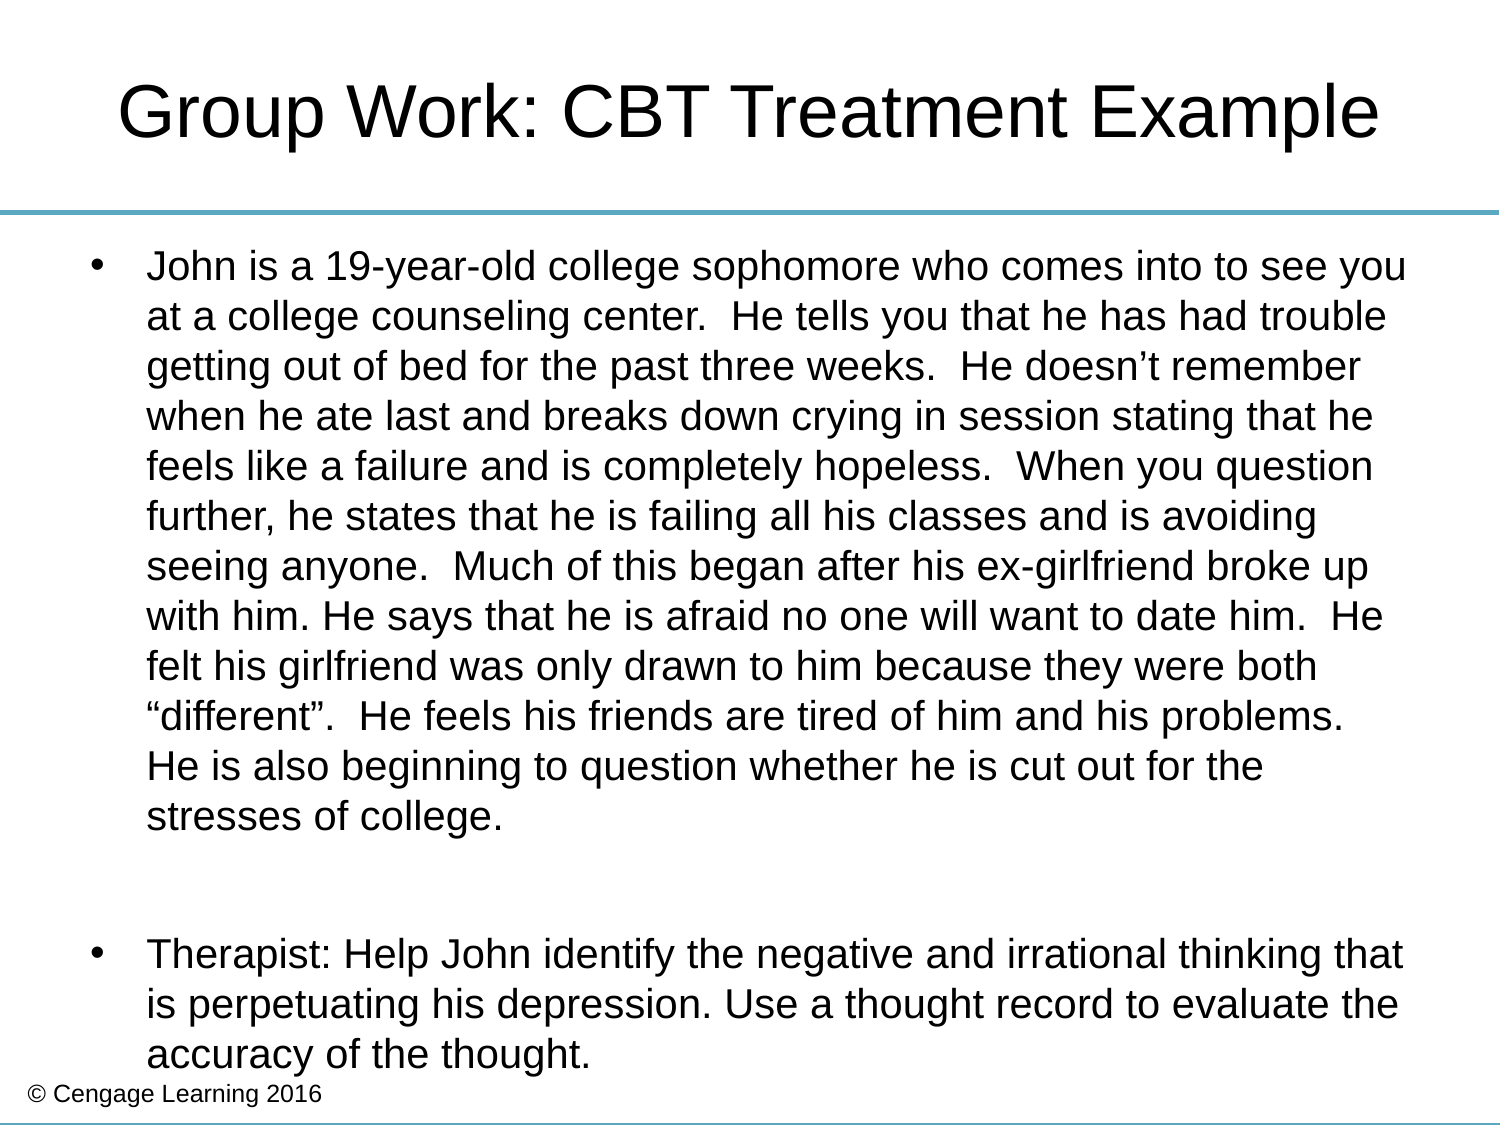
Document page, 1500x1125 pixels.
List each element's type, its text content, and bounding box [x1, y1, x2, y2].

list John is a 19-year-old college sophomore who comes into to see you at a college counseling center. He tells you that he has had trouble getting out of bed for the past three weeks. He doesn’t remember when he ate last and breaks down crying in session stating that he feels like a failure and is completely hopeless. When you question further, he states that he is failing all his classes and is avoiding seeing anyone. Much of this began after his ex-girlfriend broke up with him. He says that he is afraid no one will want to date him. He felt his girlfriend was only drawn to him because they were both “different”. He feels his friends are tired of him and his problems. He is also beginning to question whether he is cut out for the stresses of college. Therapist: Help John identify the negative and irrational thinking that is perpetuating his depression. Use a thought record to evaluate the accuracy of the thought. [75, 231, 1425, 1100]
title Group Work: CBT Treatment Example [0, 2, 1500, 213]
